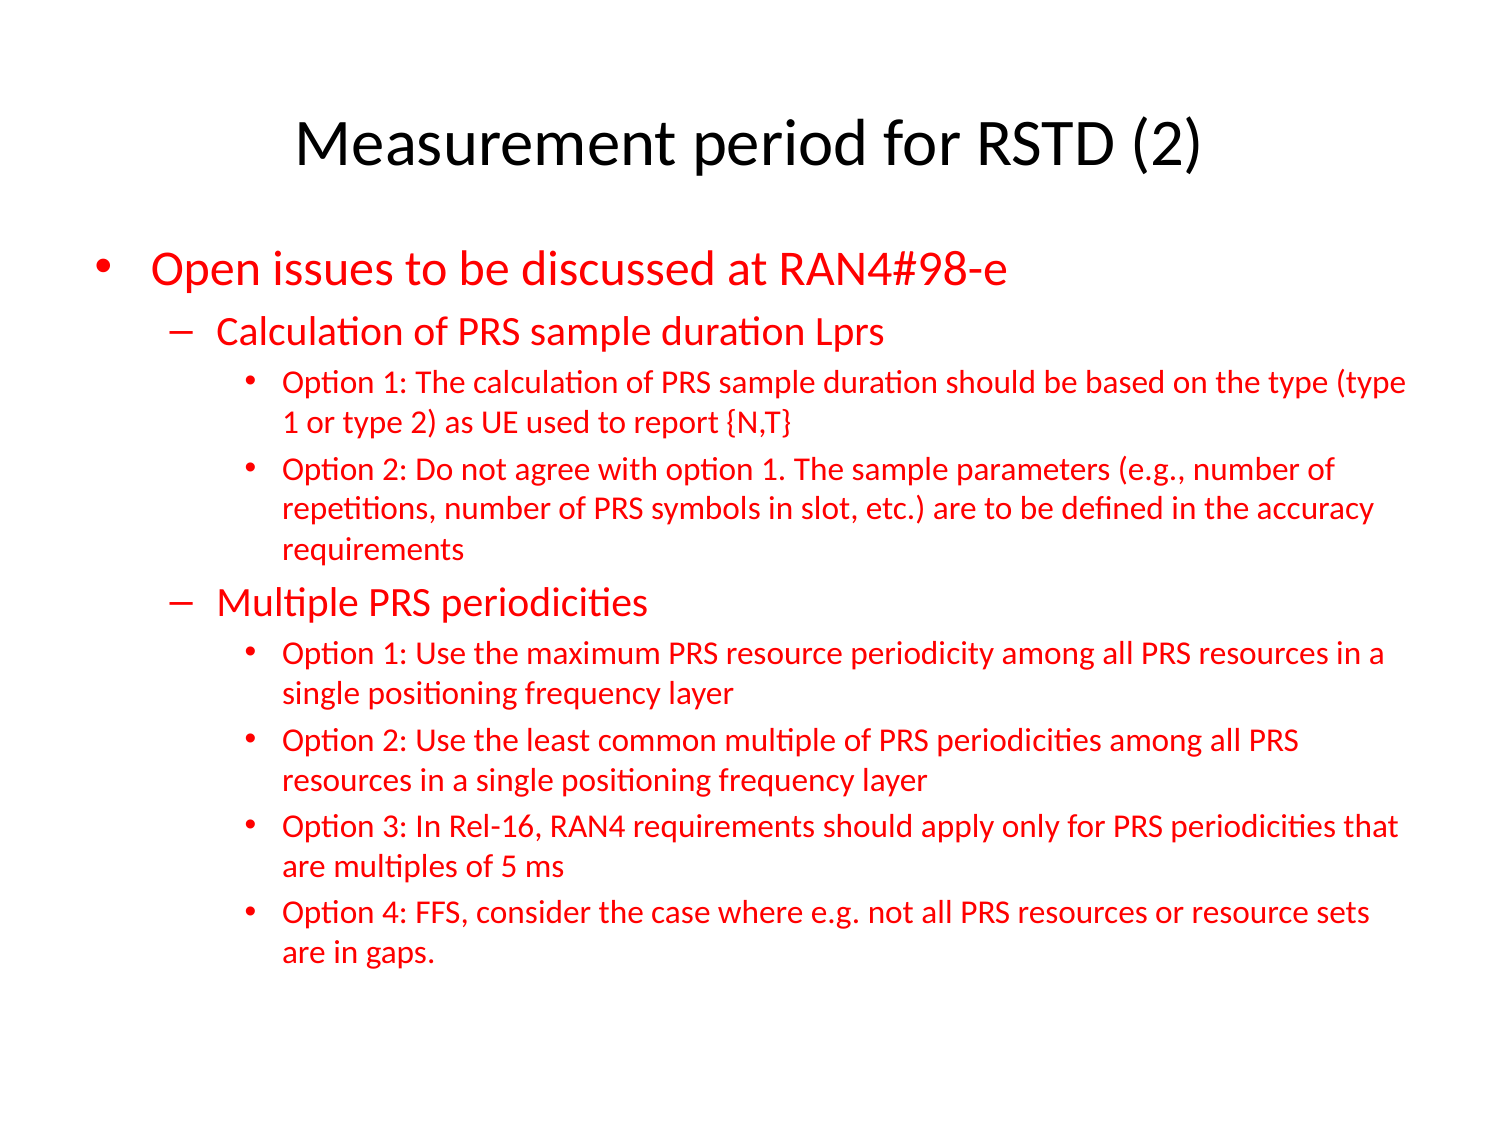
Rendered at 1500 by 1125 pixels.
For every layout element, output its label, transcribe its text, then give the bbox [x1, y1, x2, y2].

list Open issues to be discussed at RAN4#98-e Calculation of PRS sample duration Lprs Option 1: The calculation of PRS sample duration should be based on the type (type 1 or type 2) as UE used to report {N,T} Option 2: Do not agree with option 1. The sample parameters (e.g., number of repetitions, number of PRS symbols in slot, etc.) are to be defined in the accuracy requirements Multiple PRS periodicities Option 1: Use the maximum PRS resource periodicity among all PRS resources in a single positioning frequency layer Option 2: Use the least common multiple of PRS periodicities among all PRS resources in a single positioning frequency layer Option 3: In Rel-16, RAN4 requirements should apply only for PRS periodicities that are multiples of 5 ms Option 4: FFS, consider the case where e.g. not all PRS resources or resource sets are in gaps. [79, 227, 1430, 1048]
title Measurement period for RSTD (2) [75, 45, 1425, 233]
